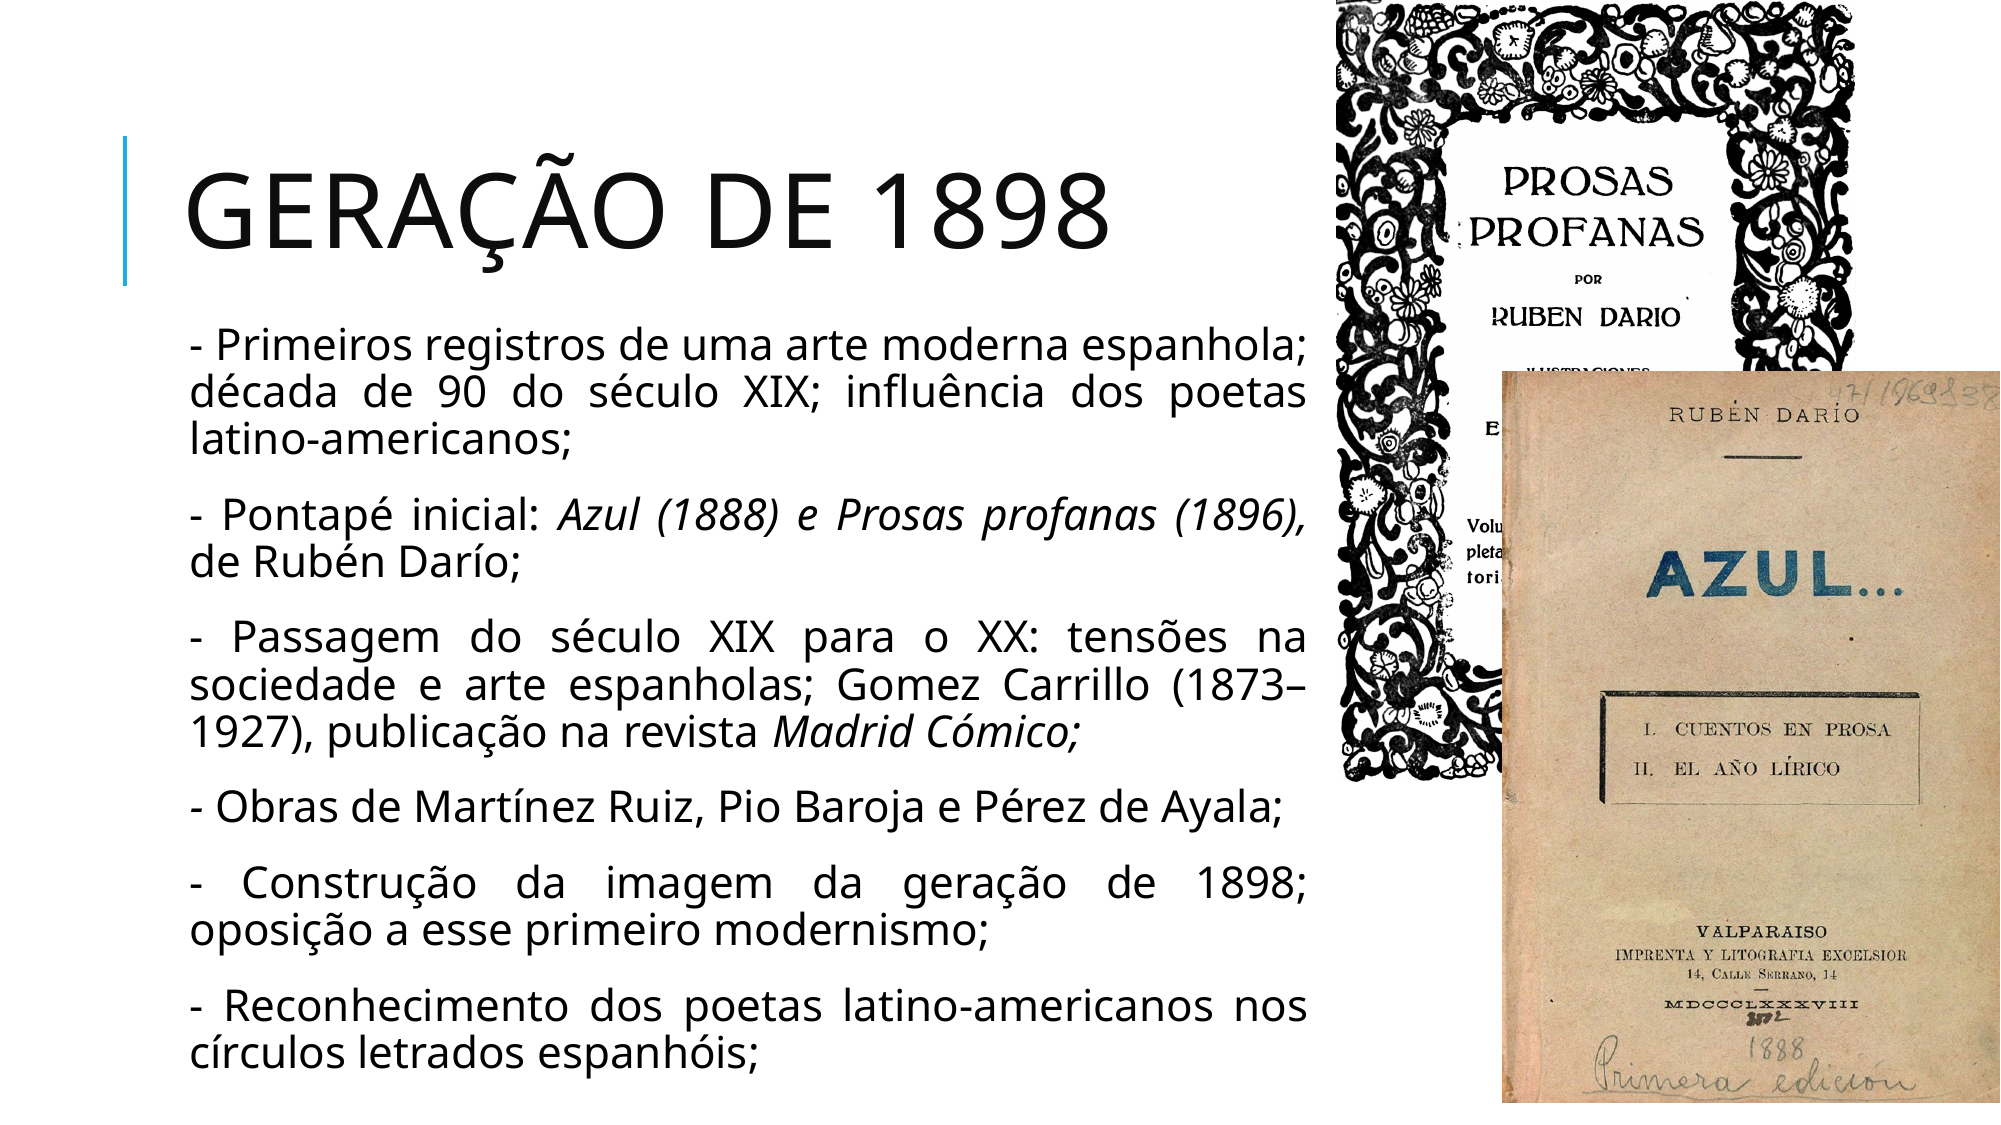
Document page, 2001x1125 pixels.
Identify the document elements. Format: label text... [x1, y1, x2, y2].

list - Primeiros registros de uma arte moderna espanhola; década de 90 do século XIX; influência dos poetas latino-americanos; - Pontapé inicial: Azul (1888) e Prosas profanas (1896), de Rubén Darío; - Passagem do século XIX para o XX: tensões na sociedade e arte espanholas; Gomez Carrillo (1873–1927), publicação na revista Madrid Cómico; - Obras de Martínez Ruiz, Pio Baroja e Pérez de Ayala; - Construção da imagem da geração de 1898; oposição a esse primeiro modernismo; - Reconhecimento dos poetas latino-americanos nos círculos letrados espanhóis; [168, 314, 1318, 1098]
picture [1336, 0, 2000, 1103]
title Geração de 1898 [168, 96, 1329, 342]
